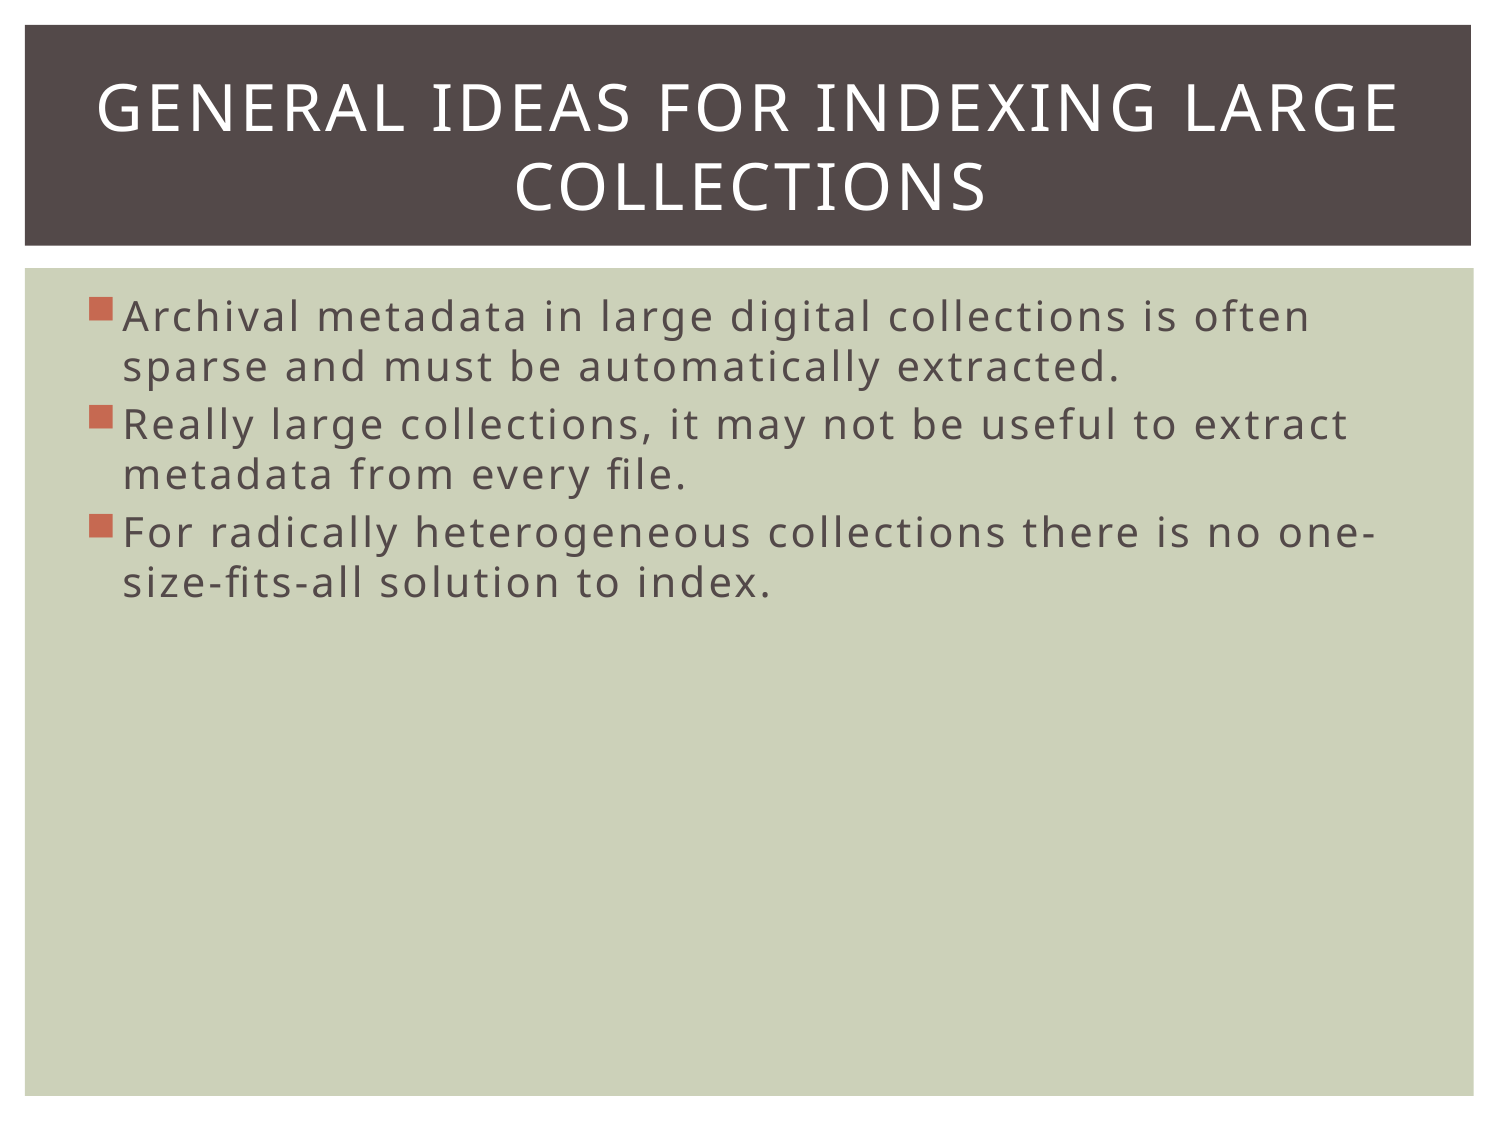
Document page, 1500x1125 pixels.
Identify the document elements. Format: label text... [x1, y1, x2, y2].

title General ideas for indexing large collections [62, 58, 1438, 232]
list Archival metadata in large digital collections is often sparse and must be automatically extracted. Really large collections, it may not be useful to extract metadata from every file. For radically heterogeneous collections there is no one-size-fits-all solution to index. [62, 281, 1442, 1005]
